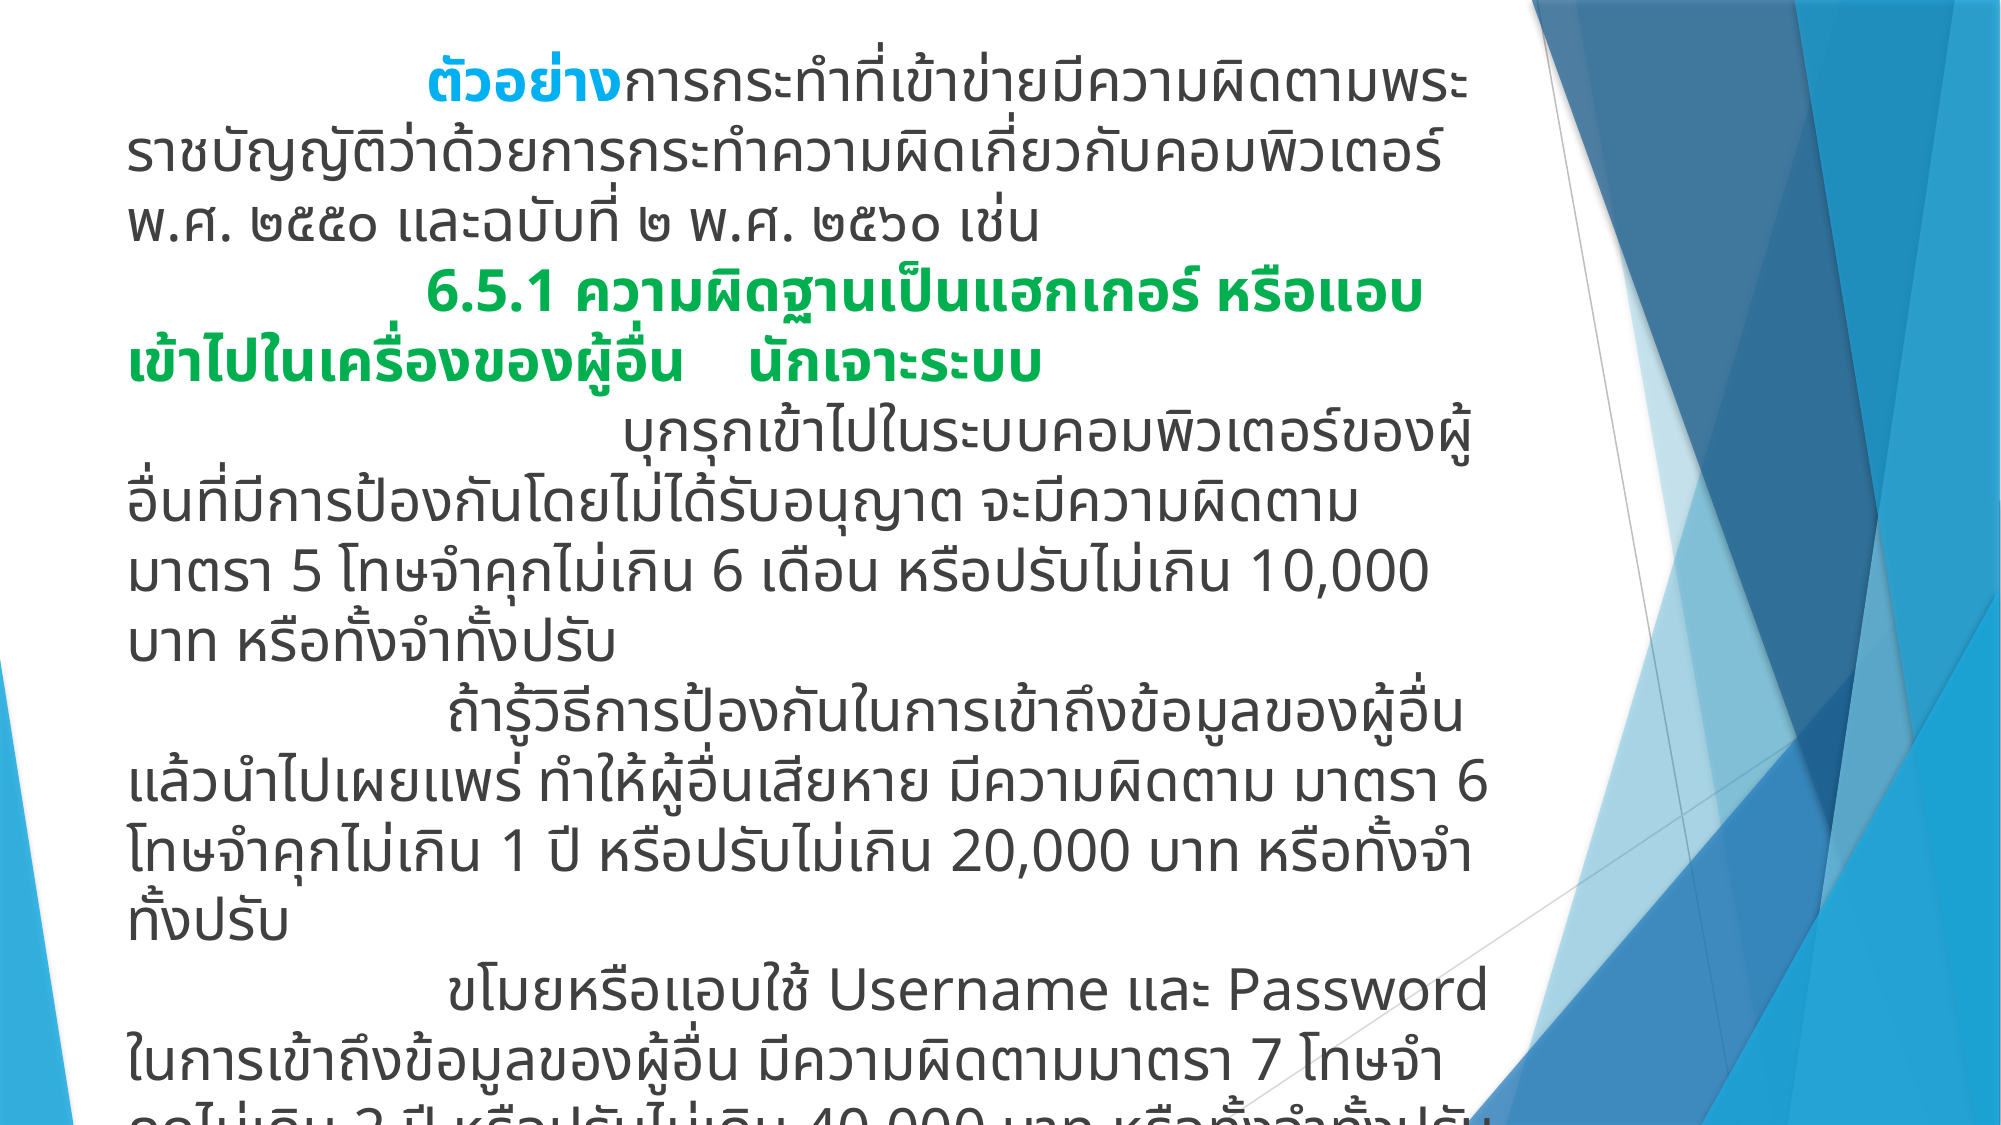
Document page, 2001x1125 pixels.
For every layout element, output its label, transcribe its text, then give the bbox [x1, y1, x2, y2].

list ตัวอย่างการกระทำที่เข้าข่ายมีความผิดตามพระราชบัญญัติว่าด้วยการกระทำความผิดเกี่ยวกับคอมพิวเตอร์ พ.ศ. ๒๕๕๐ และฉบับที่ ๒ พ.ศ. ๒๕๖๐ เช่น 6.5.1 ความผิดฐานเป็นแฮกเกอร์ หรือแอบเข้าไปในเครื่องของผู้อื่น นักเจาะระบบ บุกรุกเข้าไปในระบบคอมพิวเตอร์ของผู้อื่นที่มีการป้องกันโดยไม่ได้รับอนุญาต จะมีความผิดตาม มาตรา 5 โทษจำคุกไม่เกิน 6 เดือน หรือปรับไม่เกิน 10,000 บาท หรือทั้งจำทั้งปรับ ถ้ารู้วิธีการป้องกันในการเข้าถึงข้อมูลของผู้อื่นแล้วนำไปเผยแพร่ ทำให้ผู้อื่นเสียหาย มีความผิดตาม มาตรา 6 โทษจำคุกไม่เกิน 1 ปี หรือปรับไม่เกิน 20,000 บาท หรือทั้งจำทั้งปรับ ขโมยหรือแอบใช้ Username และ Password ในการเข้าถึงข้อมูลของผู้อื่น มีความผิดตามมาตรา 7 โทษจำคุกไม่เกิน 2 ปี หรือปรับไม่เกิน 40,000 บาท หรือทั้งจำทั้งปรับ [111, 35, 1522, 962]
